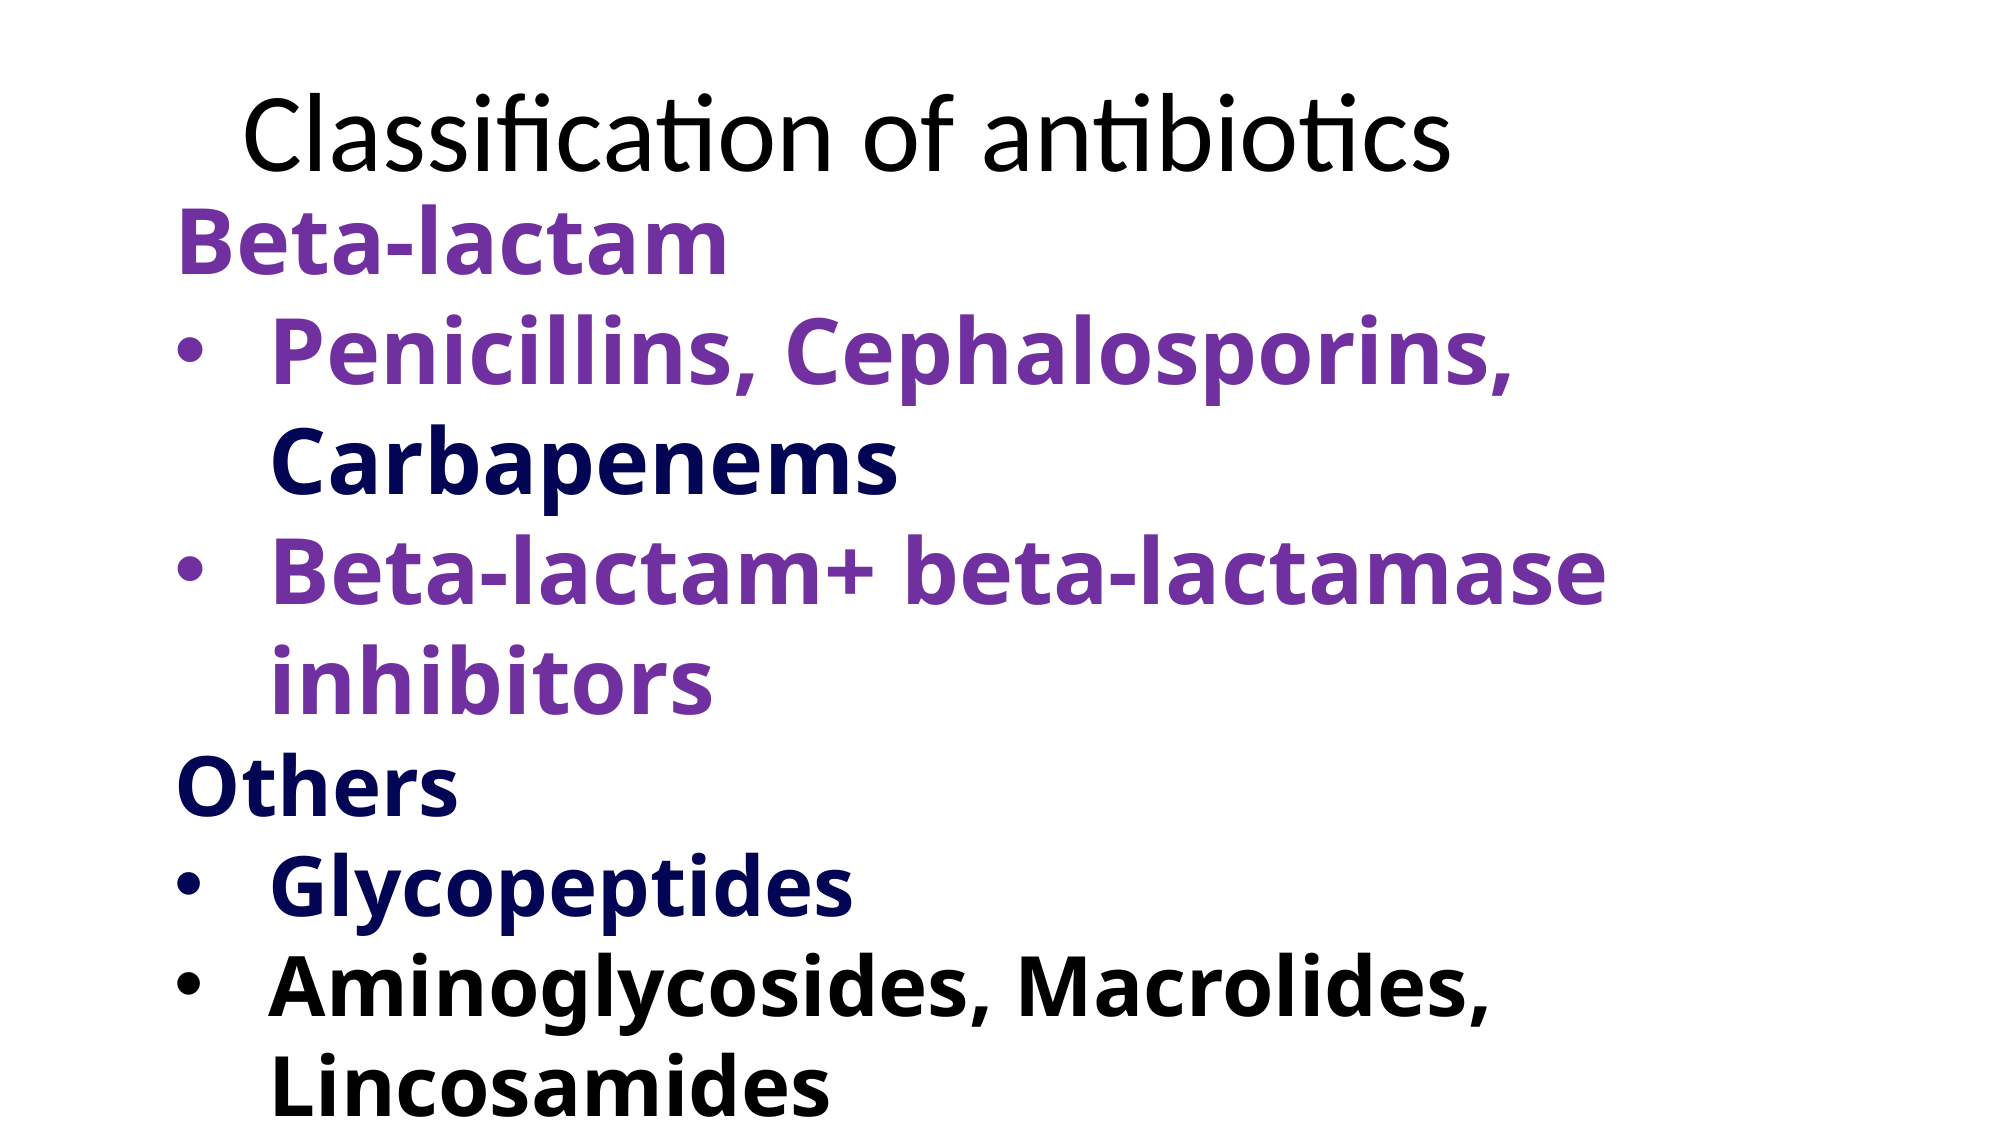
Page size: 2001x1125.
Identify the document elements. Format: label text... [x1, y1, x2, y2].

text_box Classification of antibiotics [227, 51, 1469, 175]
text_box Beta-lactam Penicillins, Cephalosporins, Carbapenems Beta-lactam+ beta-lactamase inhibitors Others Glycopeptides Aminoglycosides, Macrolides, Lincosamides Trimethoprim-sulfamethoxazole, Quinolone etc [160, 175, 1806, 1125]
